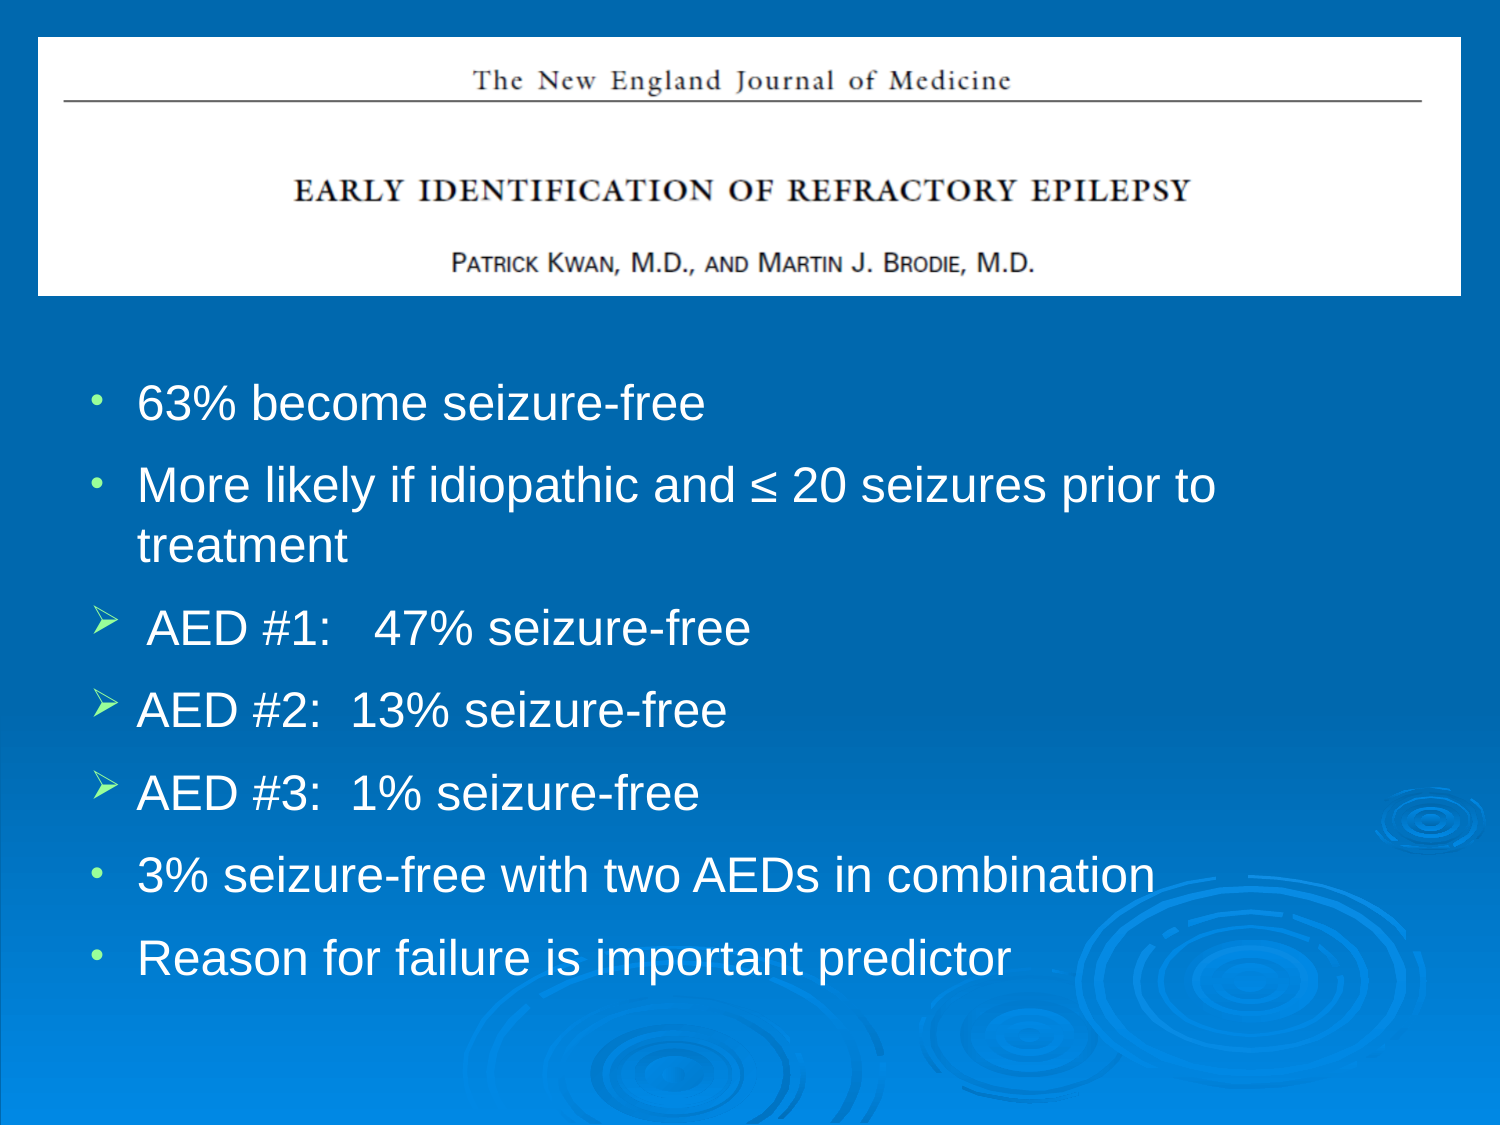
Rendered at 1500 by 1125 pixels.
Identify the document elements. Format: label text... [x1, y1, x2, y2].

picture [38, 37, 1462, 296]
list 63% become seizure-free More likely if idiopathic and ≤ 20 seizures prior to treatment AED #1: 47% seizure-free AED #2: 13% seizure-free AED #3: 1% seizure-free 3% seizure-free with two AEDs in combination Reason for failure is important predictor [75, 362, 1425, 1038]
